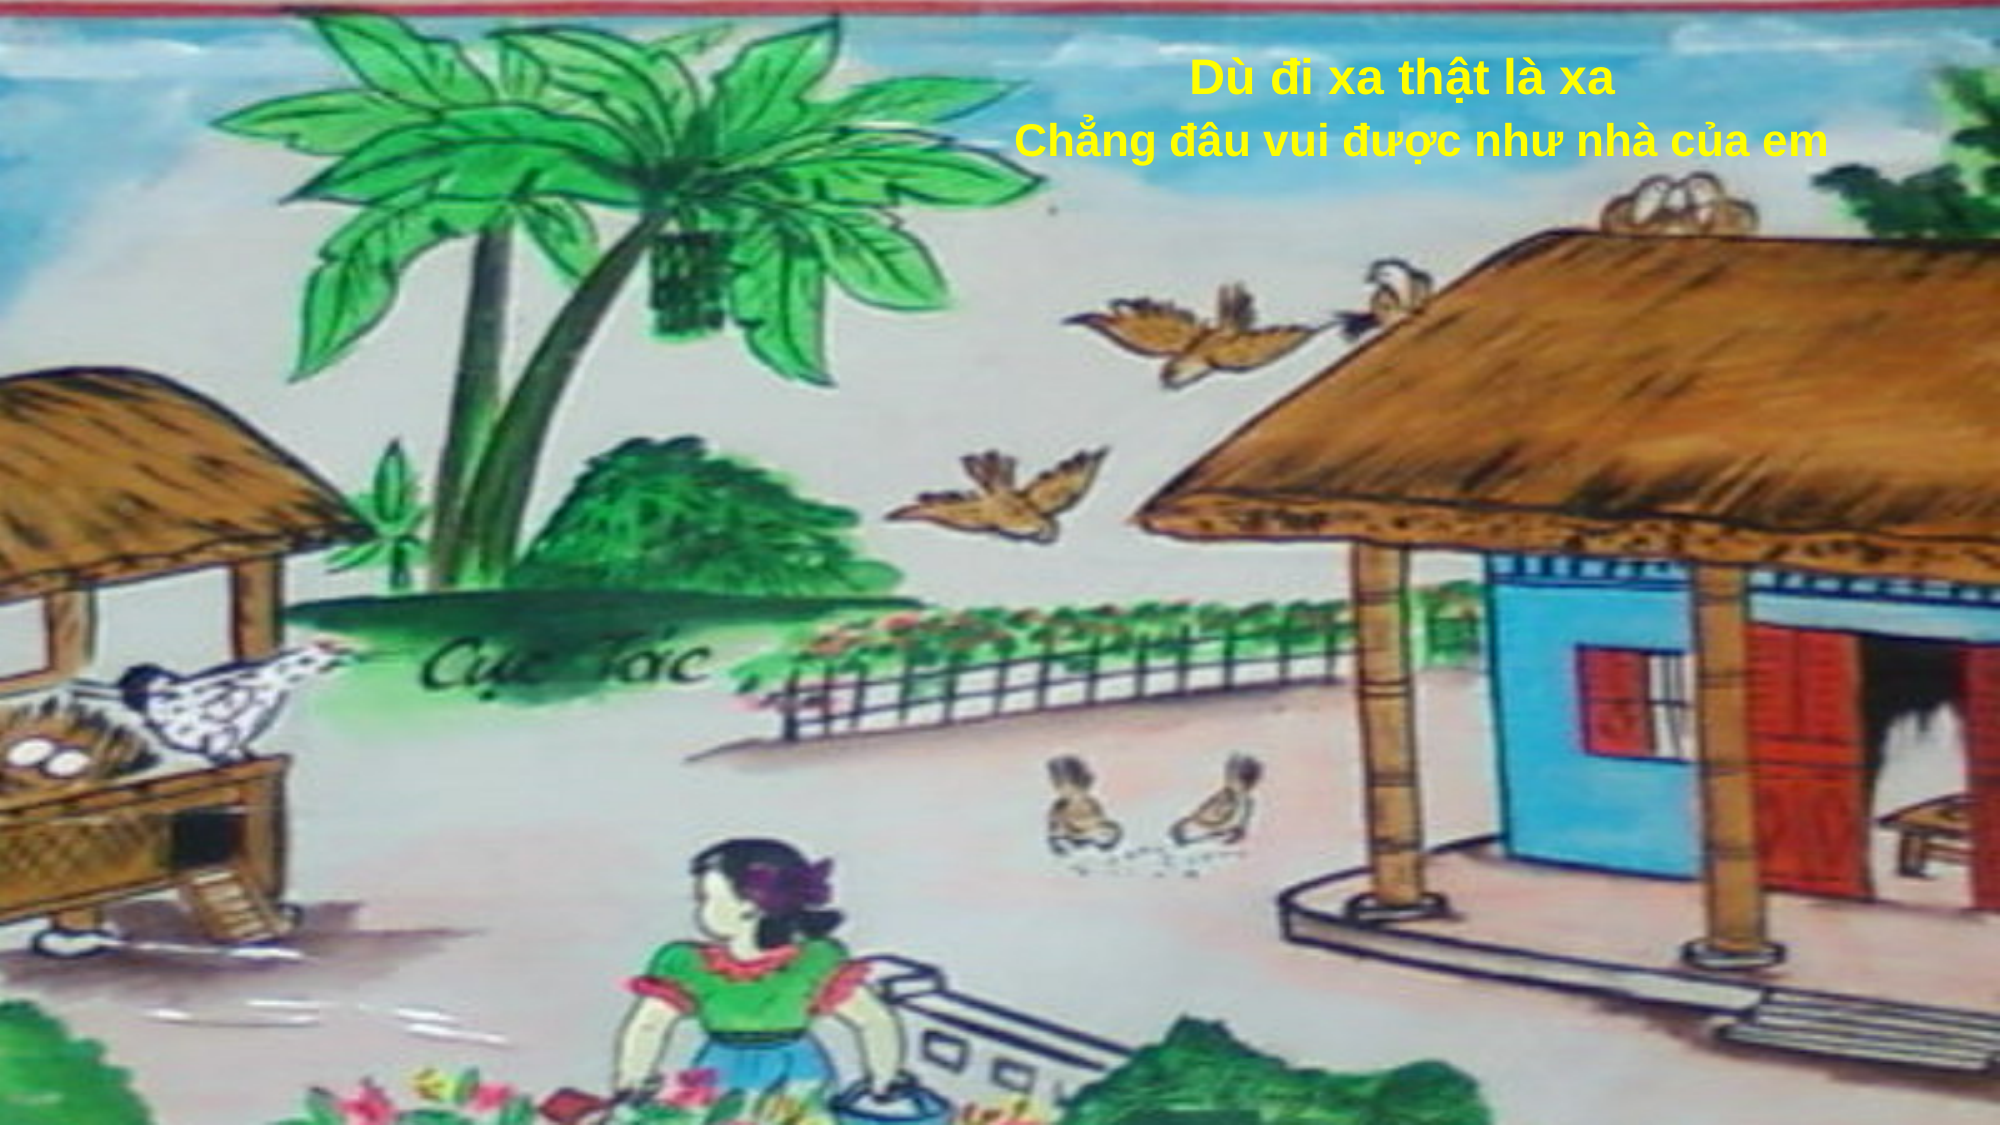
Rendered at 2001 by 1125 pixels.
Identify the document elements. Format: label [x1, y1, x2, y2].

list [0, 0, 2000, 1125]
